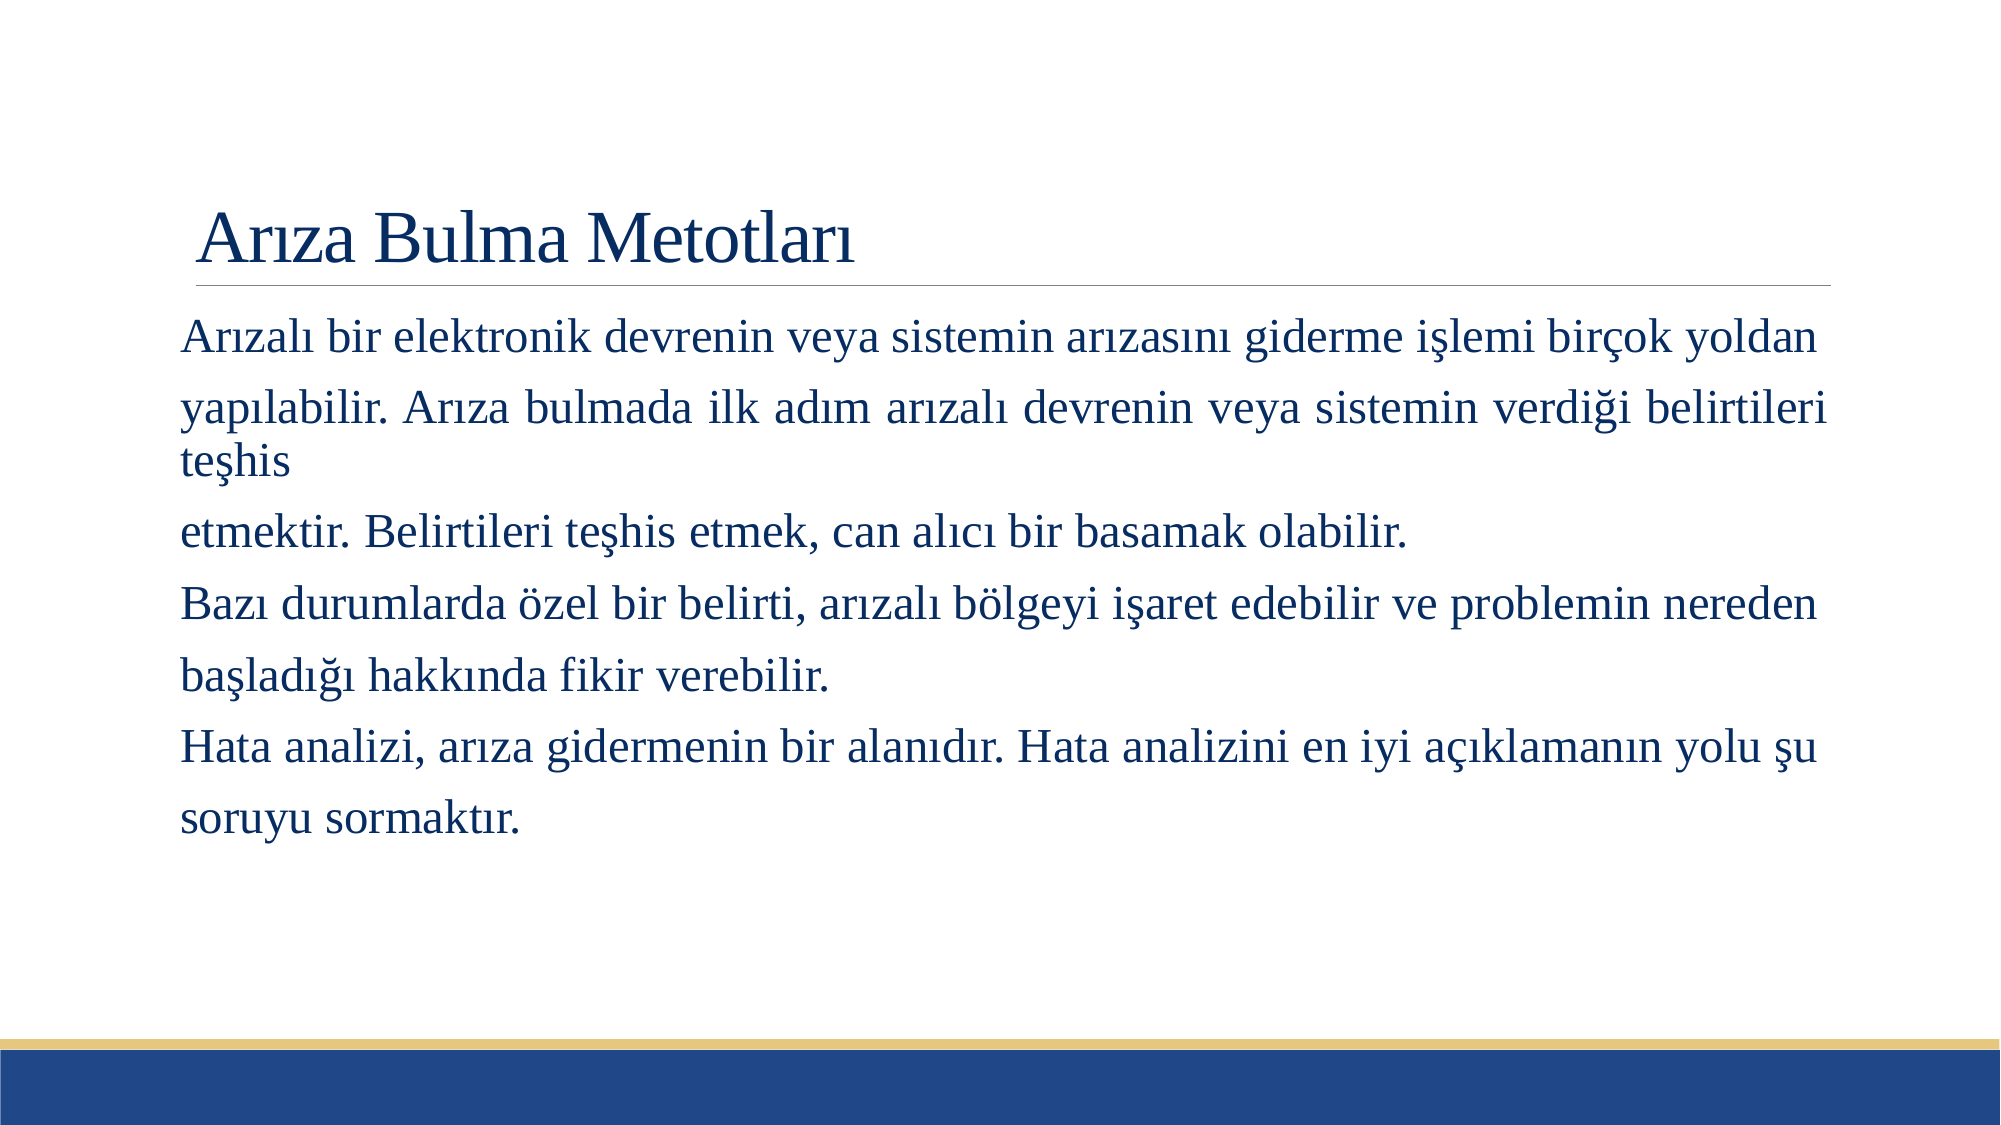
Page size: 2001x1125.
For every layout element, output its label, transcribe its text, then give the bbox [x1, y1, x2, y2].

title Arıza Bulma Metotları [180, 47, 1830, 285]
list Arızalı bir elektronik devrenin veya sistemin arızasını giderme işlemi birçok yoldan yapılabilir. Arıza bulmada ilk adım arızalı devrenin veya sistemin verdiği belirtileri teşhis etmektir. Belirtileri teşhis etmek, can alıcı bir basamak olabilir. Bazı durumlarda özel bir belirti, arızalı bölgeyi işaret edebilir ve problemin nereden başladığı hakkında fikir verebilir. Hata analizi, arıza gidermenin bir alanıdır. Hata analizini en iyi açıklamanın yolu şu soruyu sormaktır. [180, 302, 1830, 963]
